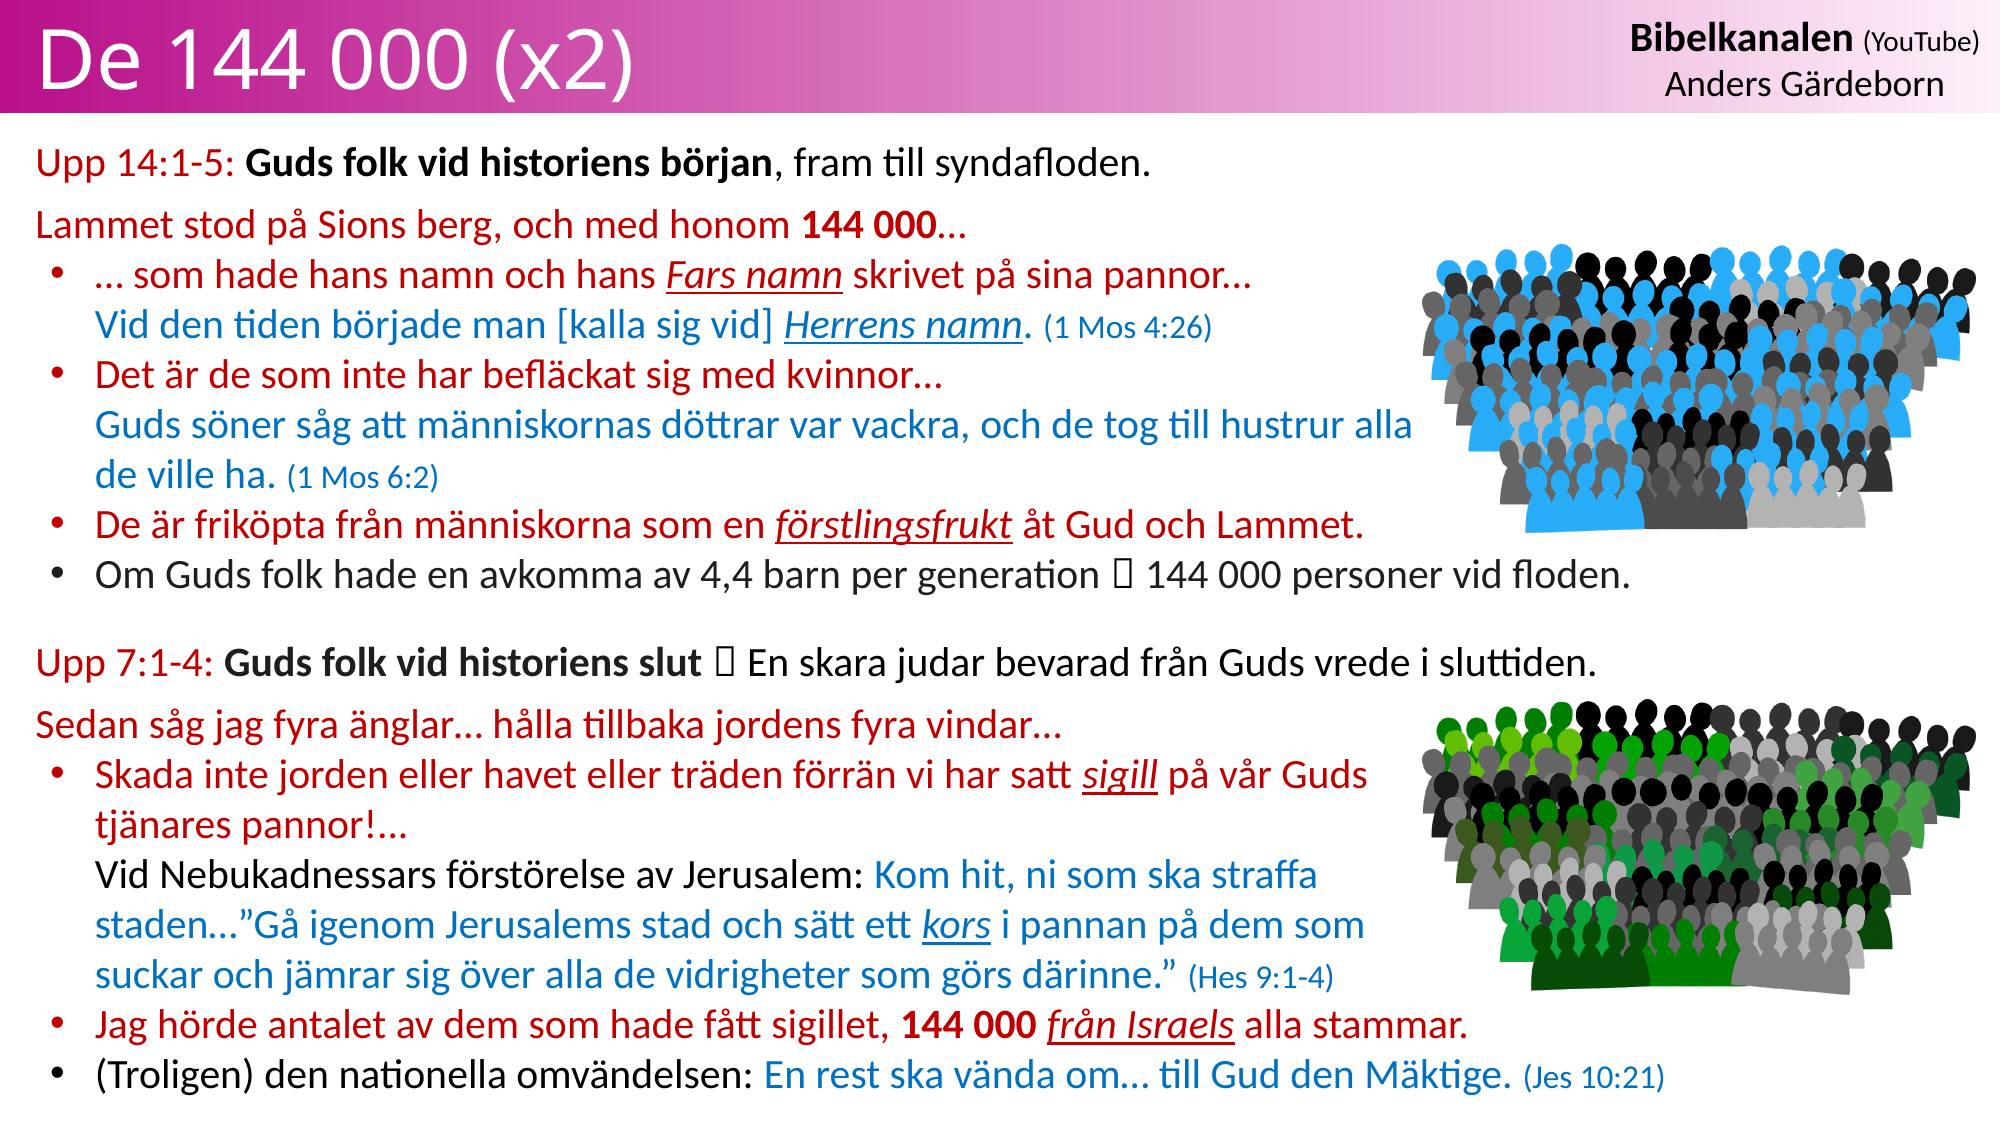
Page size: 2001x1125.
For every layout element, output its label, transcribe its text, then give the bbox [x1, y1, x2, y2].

title De 144 000 (x2) [0, 0, 2000, 113]
text_box Upp 14:1-5: Guds folk vid historiens början, fram till syndafloden. Lammet stod på Sions berg, och med honom 144 000… … som hade hans namn och hans Fars namn skrivet på sina pannor... Vid den tiden började man [kalla sig vid] Herrens namn. (1 Mos 4:26) Det är de som inte har befläckat sig med kvinnor… Guds söner såg att människornas döttrar var vackra, och de tog till hustrur alla de ville ha. (1 Mos 6:2) De är friköpta från människorna som en förstlingsfrukt åt Gud och Lammet. Om Guds folk hade en avkomma av 4,4 barn per generation  144 000 personer vid floden. Upp 7:1-4: Guds folk vid historiens slut  En skara judar bevarad från Guds vrede i sluttiden. Sedan såg jag fyra änglar… hålla tillbaka jordens fyra vindar… Skada inte jorden eller havet eller träden förrän vi har satt sigill på vår Guds tjänares pannor!... Vid Nebukadnessars förstörelse av Jerusalem: Kom hit, ni som ska straffa staden…”Gå igenom Jerusalems stad och sätt ett kors i pannan på dem som suckar och jämrar sig över alla de vidrigheter som görs därinne.” (Hes 9:1-4) Jag hörde antalet av dem som hade fått sigillet, 144 000 från Israels alla stammar. (Troligen) den nationella omvändelsen: En rest ska vända om… till Gud den Mäktige. (Jes 10:21) [0, 127, 2000, 1105]
picture [1422, 699, 1976, 995]
picture [1422, 244, 1976, 533]
